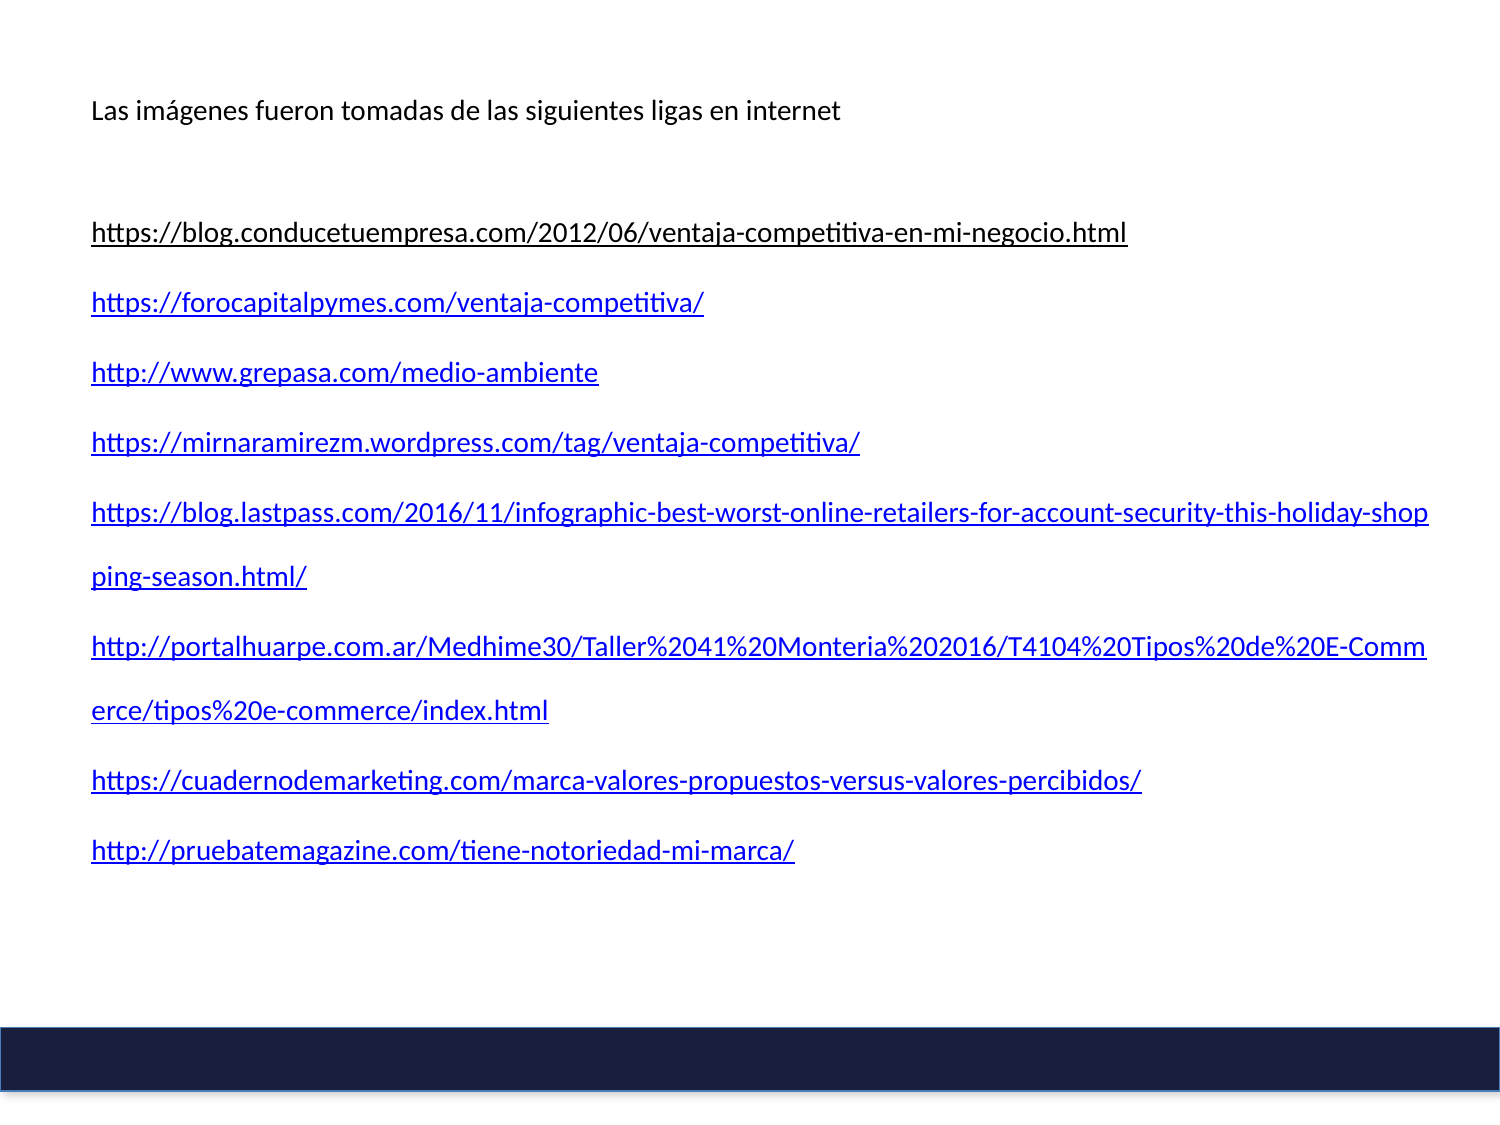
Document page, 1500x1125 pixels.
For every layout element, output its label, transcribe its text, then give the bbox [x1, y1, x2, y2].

text_box Las imágenes fueron tomadas de las siguientes ligas en internet https://blog.conducetuempresa.com/2012/06/ventaja-competitiva-en-mi-negocio.html https://forocapitalpymes.com/ventaja-competitiva/ http://www.grepasa.com/medio-ambiente https://mirnaramirezm.wordpress.com/tag/ventaja-competitiva/ https://blog.lastpass.com/2016/11/infographic-best-worst-online-retailers-for-account-security-this-holiday-shopping-season.html/ http://portalhuarpe.com.ar/Medhime30/Taller%2041%20Monteria%202016/T4104%20Tipos%20de%20E-Commerce/tipos%20e-commerce/index.html https://cuadernodemarketing.com/marca-valores-propuestos-versus-valores-percibidos/ http://pruebatemagazine.com/tiene-notoriedad-mi-marca/ [76, 66, 1447, 746]
text_box [0, 1027, 1500, 1091]
